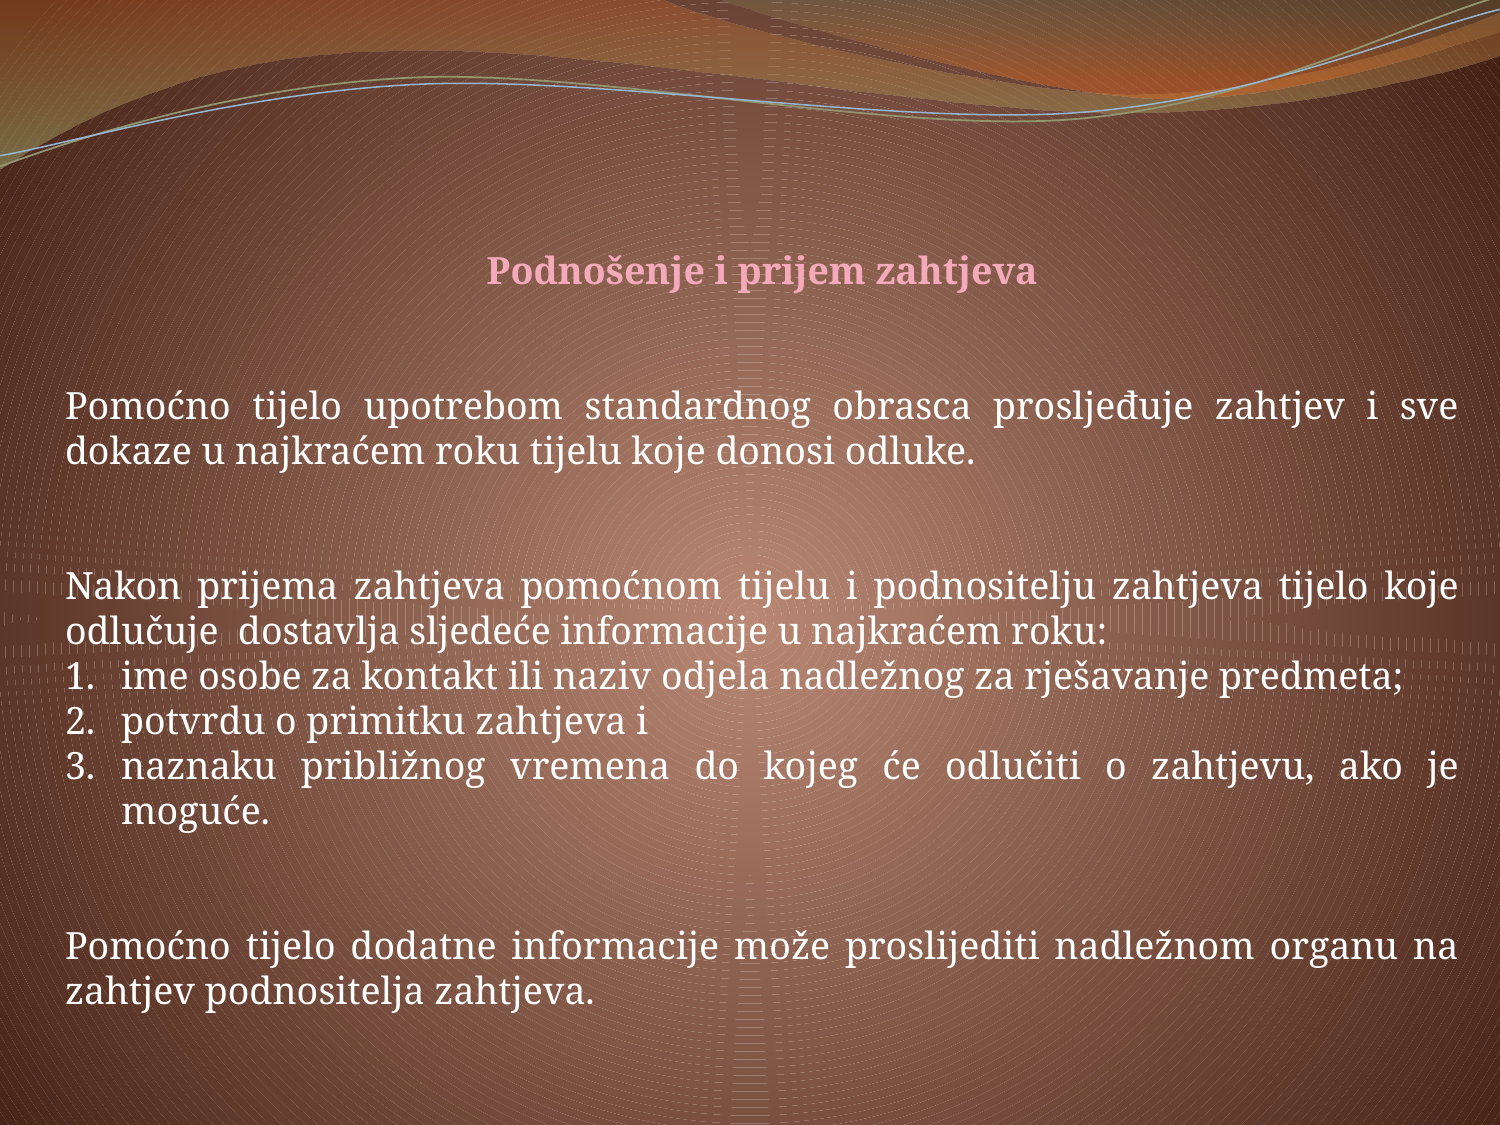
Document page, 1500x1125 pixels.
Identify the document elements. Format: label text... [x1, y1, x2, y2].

text_box Podnošenje i prijem zahtjeva Pomoćno tijelo upotrebom standardnog obrasca prosljeđuje zahtjev i sve dokaze u najkraćem roku tijelu koje donosi odluke. Nakon prijema zahtjeva pomoćnom tijelu i podnositelju zahtjeva tijelo koje odlučuje dostavlja sljedeće informacije u najkraćem roku: ime osobe za kontakt ili naziv odjela nadležnog za rješavanje predmeta; potvrdu o primitku zahtjeva i naznaku približnog vremena do kojeg će odlučiti o zahtjevu, ako je moguće. Pomoćno tijelo dodatne informacije može proslijediti nadležnom organu na zahtjev podnositelja zahtjeva. [49, 169, 1475, 1110]
